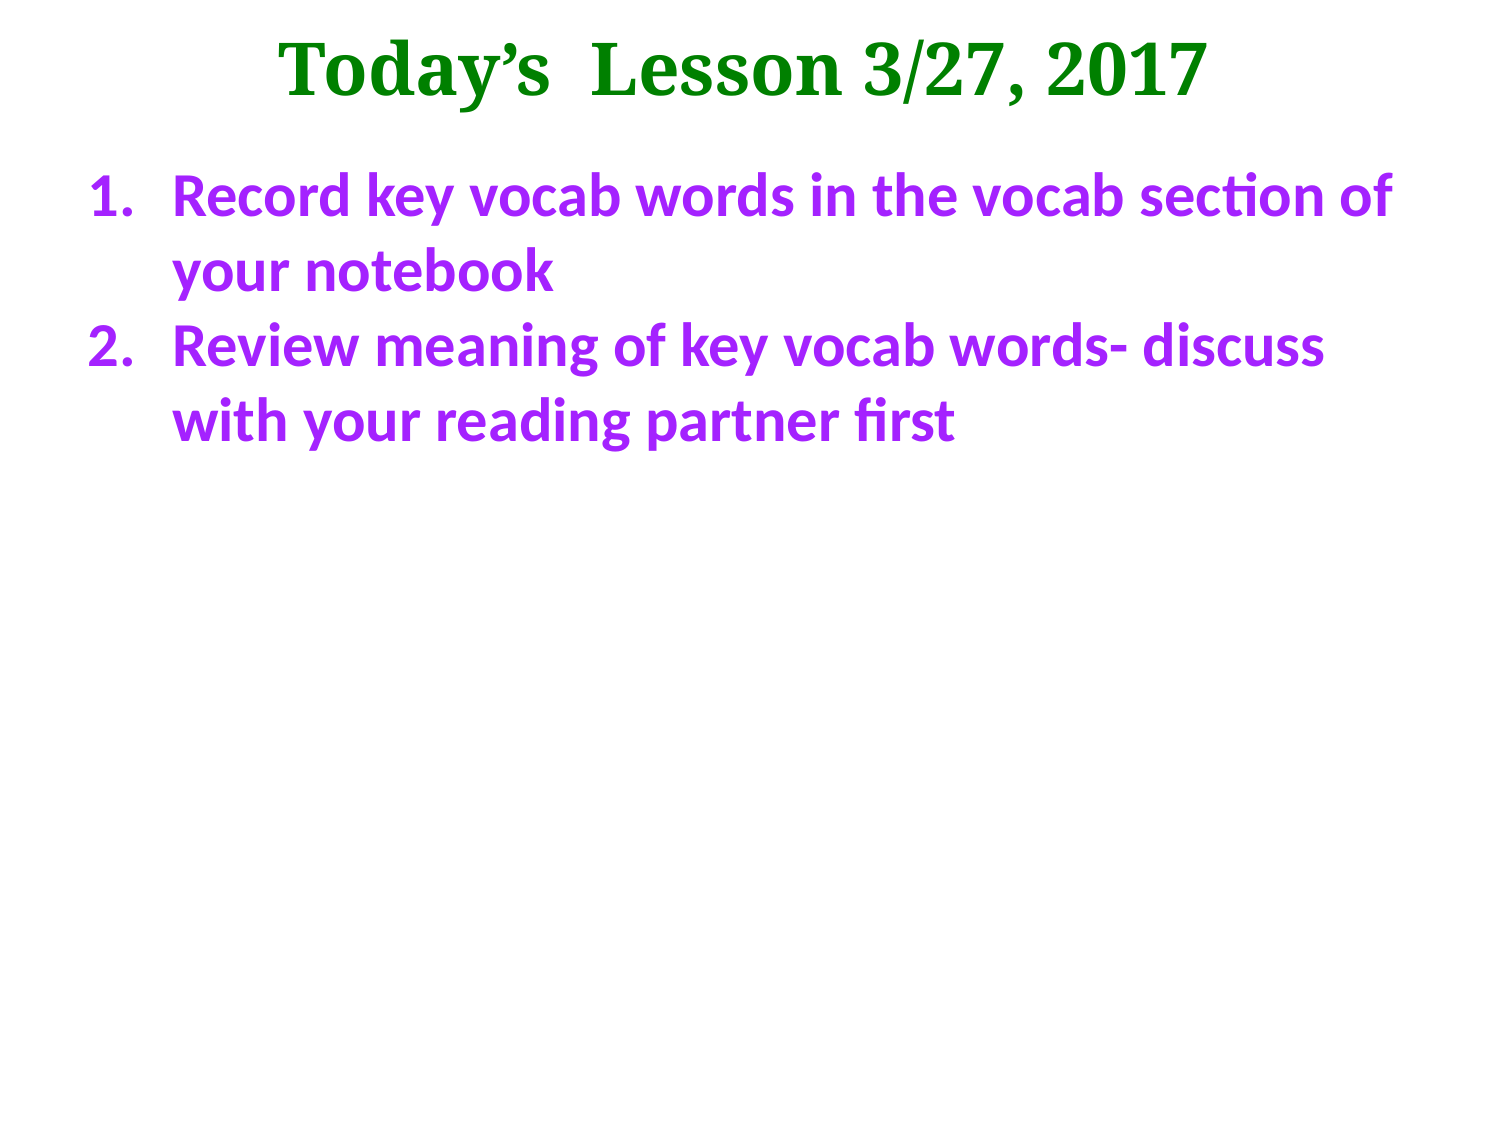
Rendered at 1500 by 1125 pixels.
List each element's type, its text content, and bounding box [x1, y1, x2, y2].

text_box Today’s Lesson 3/27, 2017 [62, 15, 1426, 205]
text_box Record key vocab words in the vocab section of your notebook Review meaning of key vocab words- discuss with your reading partner first [72, 146, 1434, 462]
